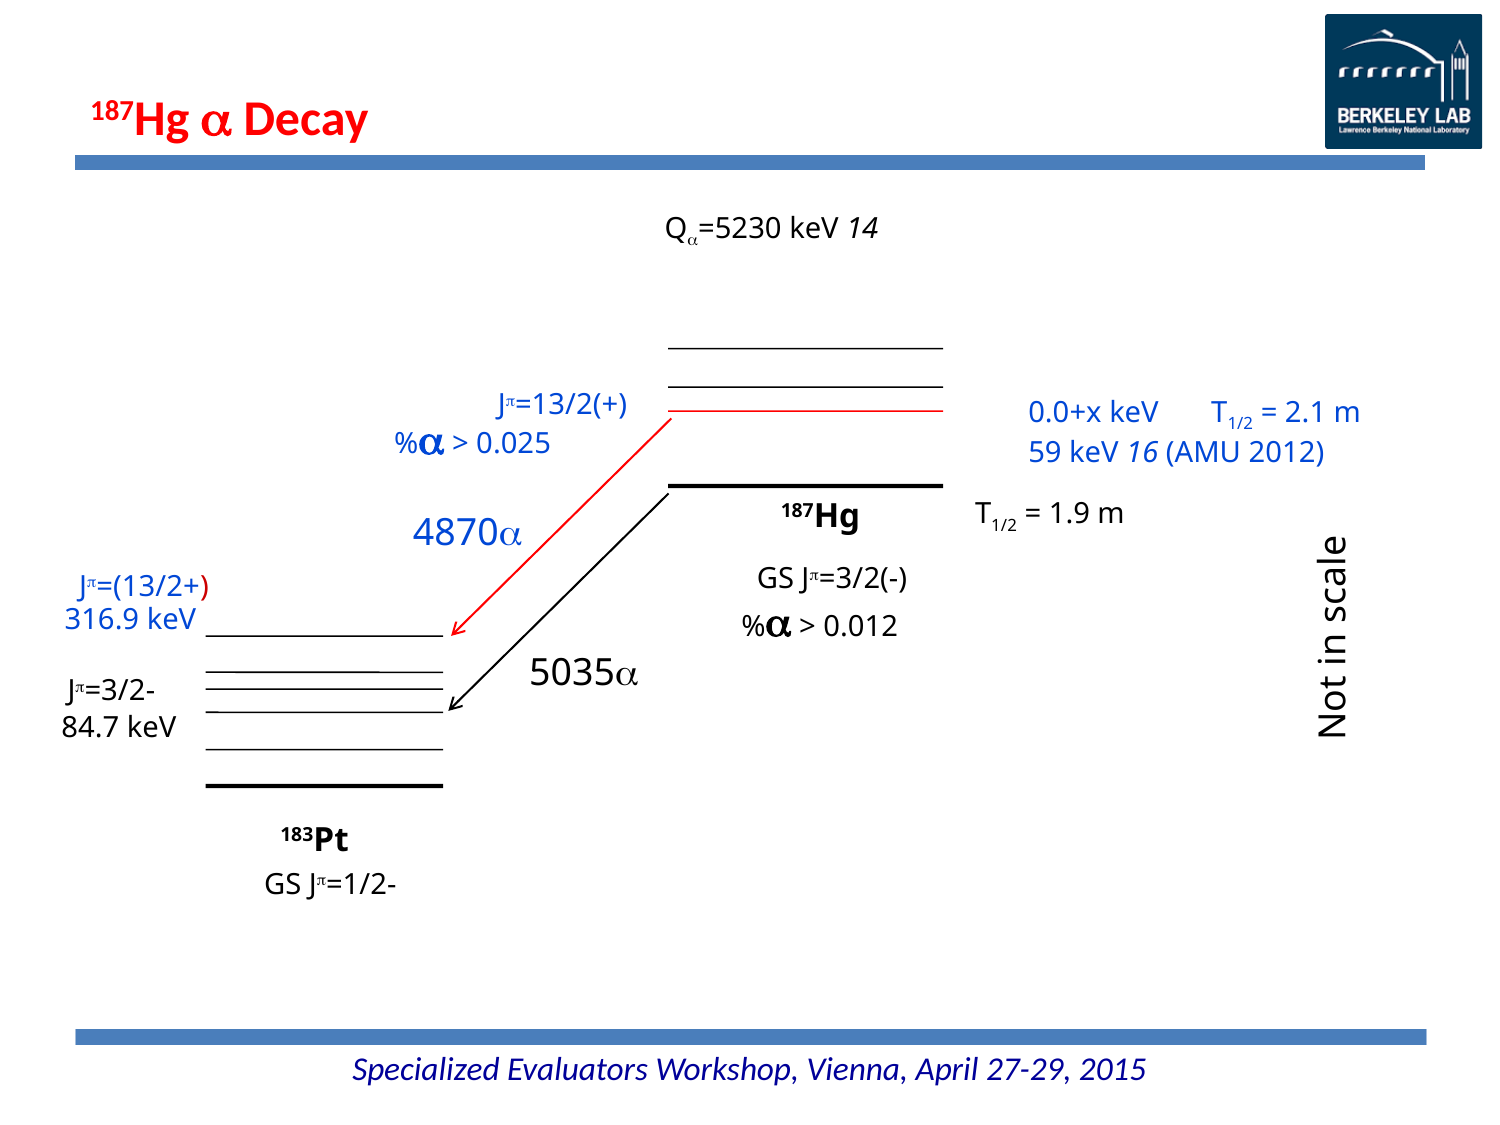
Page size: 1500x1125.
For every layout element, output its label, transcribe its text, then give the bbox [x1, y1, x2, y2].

text_box GS J=1/2- [249, 849, 422, 910]
text_box J=13/2(+) [483, 378, 643, 413]
text_box T1/2 = 1.9 m [960, 487, 1140, 542]
text_box % > 0.025 [379, 404, 567, 470]
text_box J=(13/2+) [64, 559, 224, 610]
text_box Q=5230 keV 14 [649, 201, 962, 257]
picture [1325, 14, 1483, 149]
title 187Hg  Decay [75, 50, 1425, 180]
text_box 84.7 keV [46, 700, 192, 751]
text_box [454, 414, 668, 640]
text_box 0.0+x keV T1/2 = 2.1 m 59 keV 16 (AMU 2012) [1013, 385, 1377, 476]
text_box GS J=3/2(-) [742, 544, 932, 604]
text_box 4870 [398, 500, 446, 561]
picture [75, 1029, 1427, 1045]
text_box 183Pt [265, 811, 364, 849]
text_box J=3/2- [52, 664, 171, 700]
text_box % > 0.012 [726, 586, 914, 652]
text_box 187Hg [766, 487, 876, 542]
text_box 316.9 keV [49, 592, 212, 643]
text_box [451, 646, 665, 715]
footer Specialized Evaluators Workshop, Vienna, April 27-29, 2015 [75, 1037, 1425, 1098]
text_box Not in scale [1300, 520, 1361, 756]
